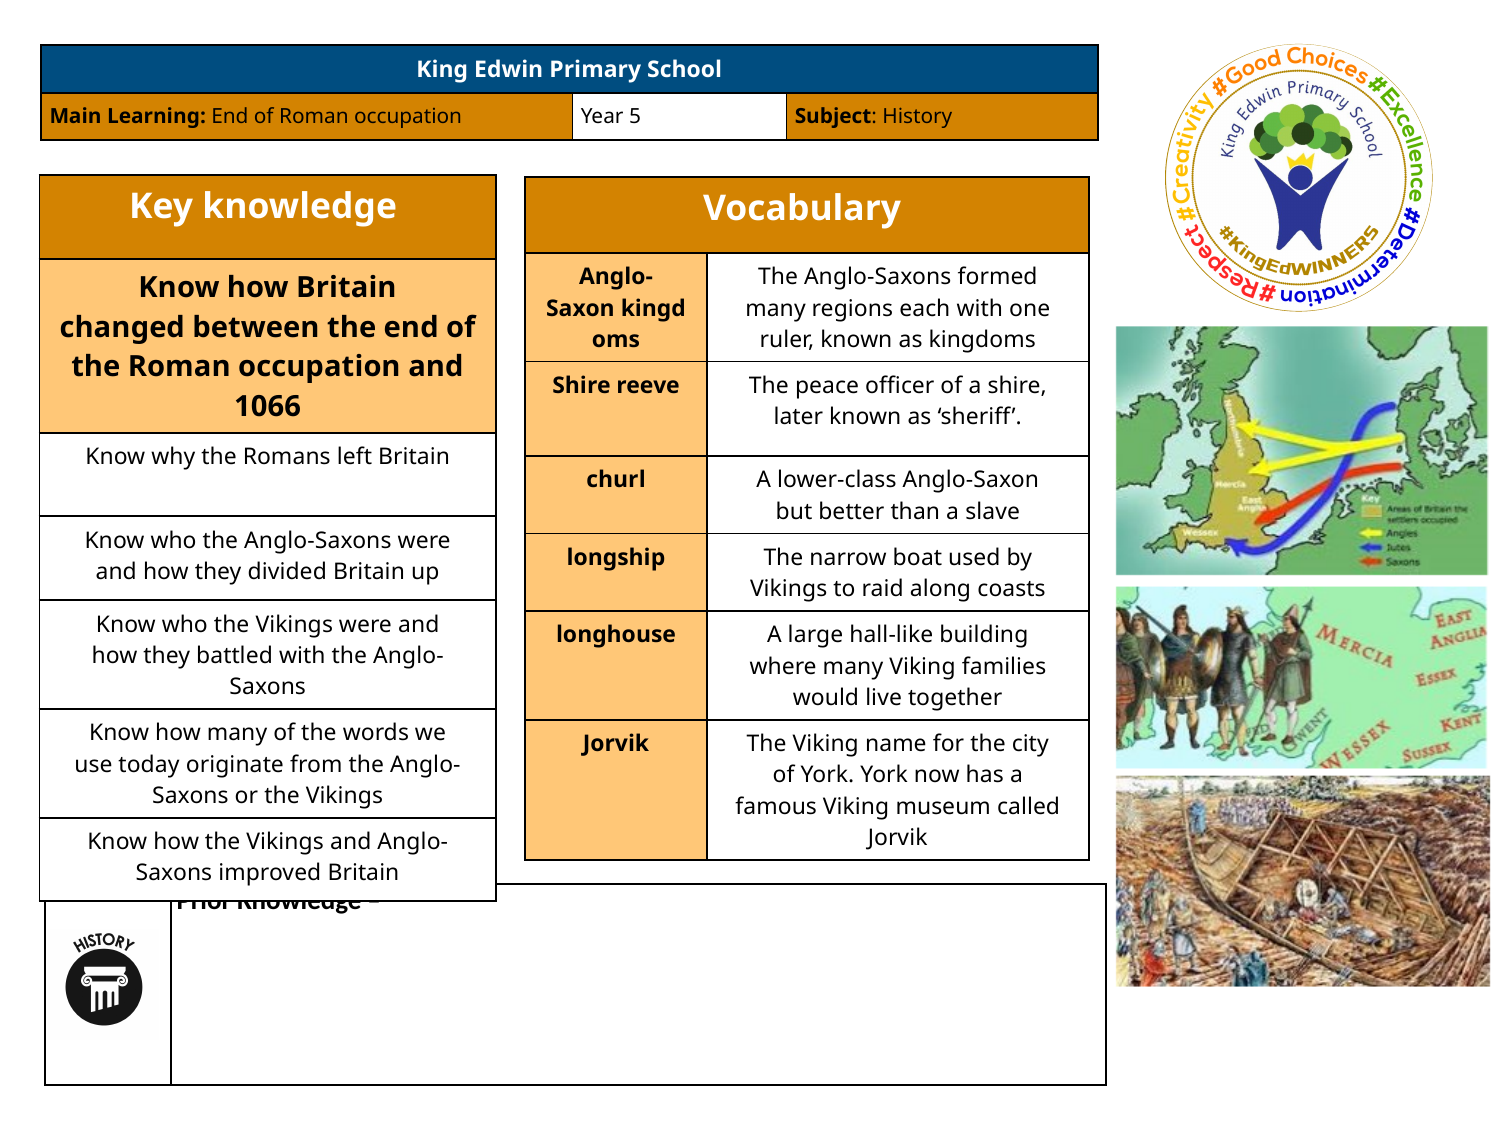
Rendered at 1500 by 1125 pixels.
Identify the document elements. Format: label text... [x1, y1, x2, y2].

table_cell longhouse​ ​ [526, 612, 706, 719]
table_cell The narrow boat used by Vikings to raid along coasts​ [708, 534, 1088, 610]
picture [1109, 43, 1499, 998]
table_cell Main Learning: End of Roman occupation [42, 94, 572, 139]
table_header Prior Knowledge – [172, 885, 1105, 1084]
table_cell A lower-class Anglo-Saxon but better than a slave​ [708, 457, 1088, 533]
table_cell Know who the Vikings were and how they battled with the Anglo-Saxons​ [40, 601, 495, 708]
table_cell Year 5 [573, 94, 786, 139]
picture [48, 929, 159, 1040]
table_header [46, 902, 170, 1084]
table_cell Anglo-Saxon kingdoms​ [526, 254, 706, 361]
table_header Key knowledge [40, 176, 495, 258]
table_cell The Viking name for the city of York. York now has a famous Viking museum called Jorvik​ [708, 721, 1088, 859]
table_cell Know how the Vikings and Anglo-Saxons improved Britain​ [40, 819, 495, 900]
table_cell Jorvik​ ​ [526, 721, 706, 859]
table_cell longship​ [526, 534, 706, 610]
table_cell The peace officer of a shire, later known as ‘sheriff’.​ [708, 362, 1088, 455]
table_cell Subject: History [787, 94, 1097, 139]
table_header Vocabulary [526, 178, 1088, 252]
table_header King Edwin Primary School [42, 46, 1097, 92]
table_cell Know who the Anglo-Saxons were and how they divided Britain up​ [40, 517, 495, 599]
table_cell Shire reeve​ ​ [526, 362, 706, 455]
table_cell A large hall-like building where many Viking families would live together​ [708, 612, 1088, 719]
table_cell churl​ ​ [526, 457, 706, 533]
table_cell Know how many of the words we use today originate from the Anglo-Saxons or the Vikings​ [40, 710, 495, 817]
table_cell Know why the Romans left Britain​ ​ [40, 434, 495, 515]
table_cell Know how Britain changed between the end of the Roman occupation and 1066​ [40, 260, 495, 432]
table_cell The Anglo-Saxons formed many regions each with one ruler, known as kingdoms​ [708, 254, 1088, 361]
